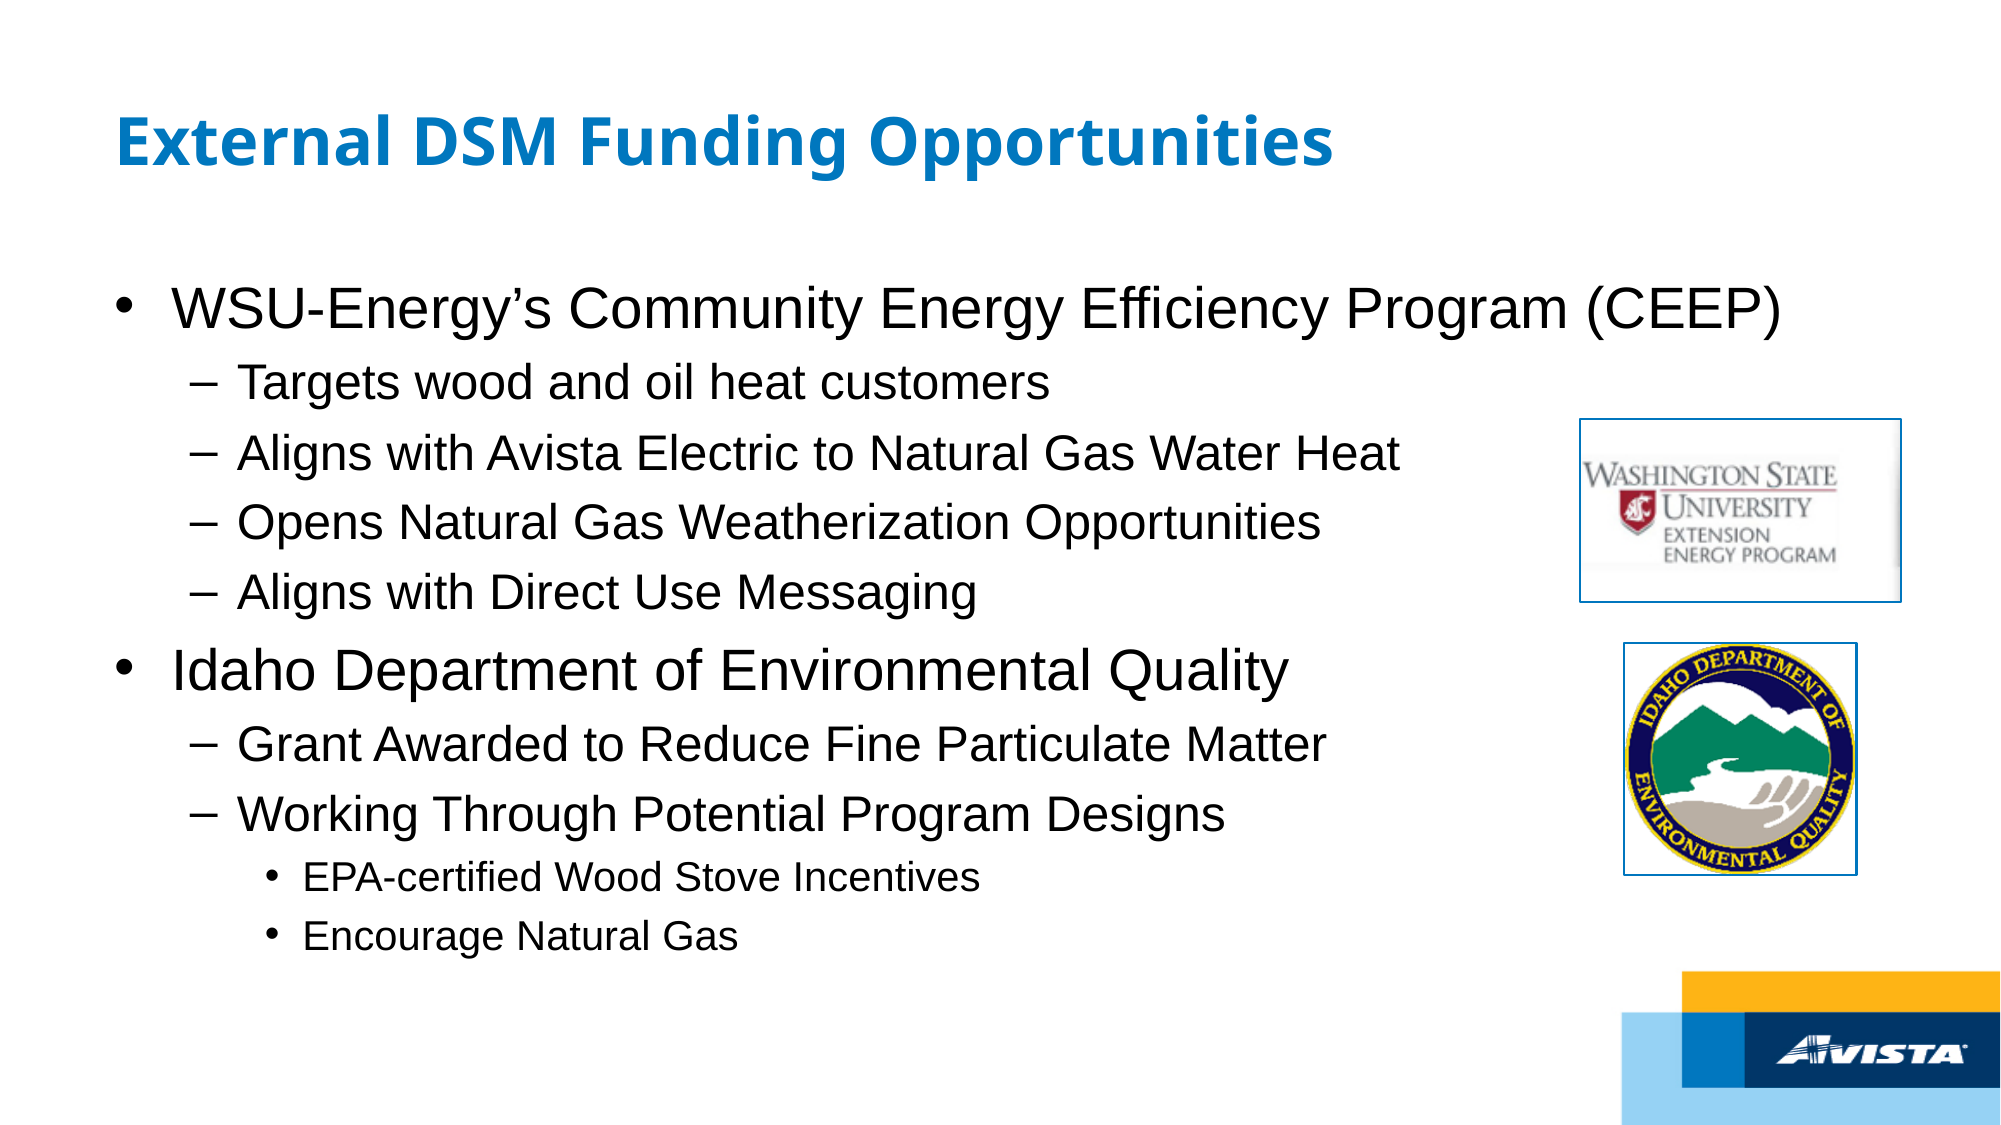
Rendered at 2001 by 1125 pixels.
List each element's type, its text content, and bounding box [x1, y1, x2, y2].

picture [0, 0, 2001, 1125]
list WSU-Energy’s Community Energy Efficiency Program (CEEP) Targets wood and oil heat customers Aligns with Avista Electric to Natural Gas Water Heat Opens Natural Gas Weatherization Opportunities Aligns with Direct Use Messaging Idaho Department of Environmental Quality Grant Awarded to Reduce Fine Particulate Matter Working Through Potential Program Designs EPA-certified Wood Stove Incentives Encourage Natural Gas [99, 262, 1901, 945]
title External DSM Funding Opportunities [99, 44, 1901, 233]
